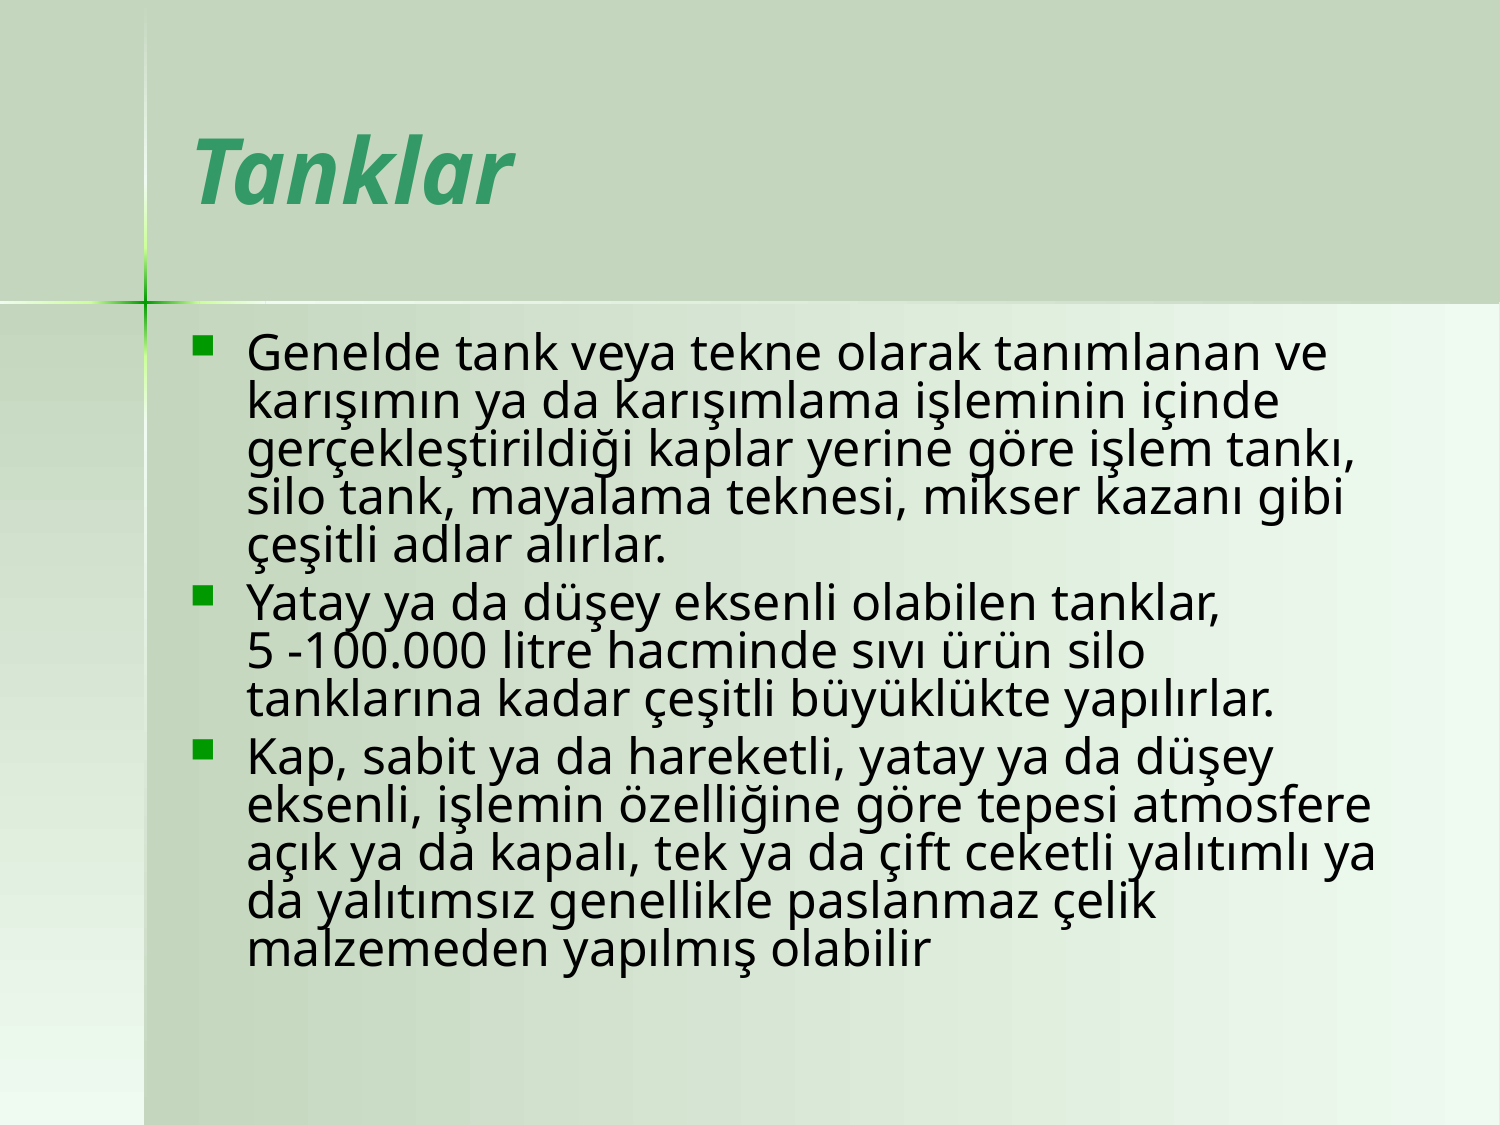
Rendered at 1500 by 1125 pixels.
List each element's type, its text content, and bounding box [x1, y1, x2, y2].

list Genelde tank veya tekne olarak tanımlanan ve karışımın ya da karışımlama işleminin içinde gerçekleştirildiği kaplar yerine göre işlem tankı, silo tank, mayalama teknesi, mikser kazanı gibi çeşitli adlar alırlar. Yatay ya da düşey eksenli olabilen tanklar, 5 -100.000 litre hacminde sıvı ürün silo tanklarına kadar çeşitli büyüklükte yapılırlar. Kap, sabit ya da hareketli, yatay ya da düşey eksenli, işlemin özelliğine göre tepesi atmosfere açık ya da kapalı, tek ya da çift ceketli yalıtımlı ya da yalıtımsız genellikle paslanmaz çelik malzemeden yapılmış olabilir [174, 324, 1413, 1001]
title Tanklar [174, 49, 1413, 286]
